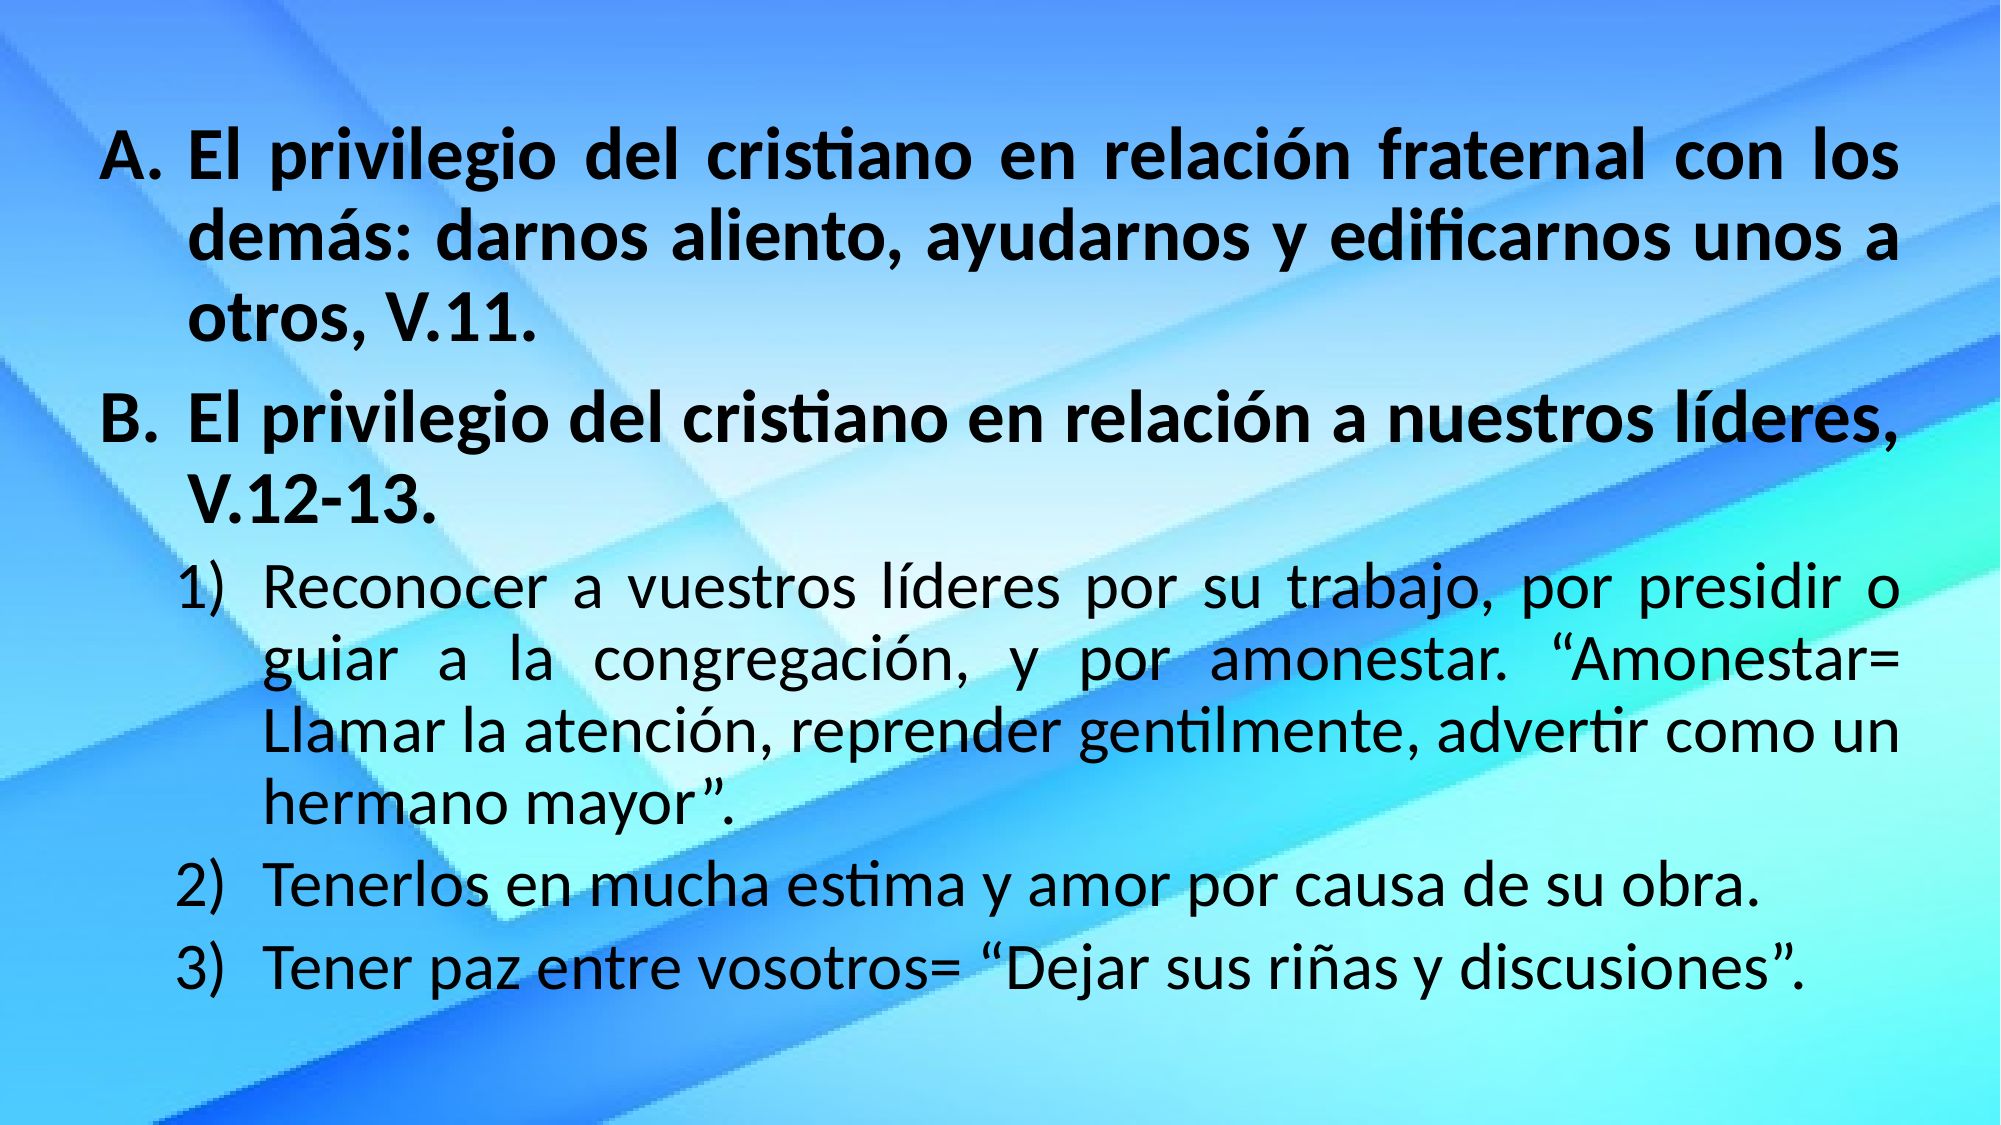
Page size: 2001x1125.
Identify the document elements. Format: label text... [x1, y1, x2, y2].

list El privilegio del cristiano en relación fraternal con los demás: darnos aliento, ayudarnos y edificarnos unos a otros, V.11. El privilegio del cristiano en relación a nuestros líderes, V.12-13. Reconocer a vuestros líderes por su trabajo, por presidir o guiar a la congregación, y por amonestar. “Amonestar= Llamar la atención, reprender gentilmente, advertir como un hermano mayor”. Tenerlos en mucha estima y amor por causa de su obra. Tener paz entre vosotros= “Dejar sus riñas y discusiones”. [84, 59, 1919, 1060]
picture [0, 0, 2001, 1125]
